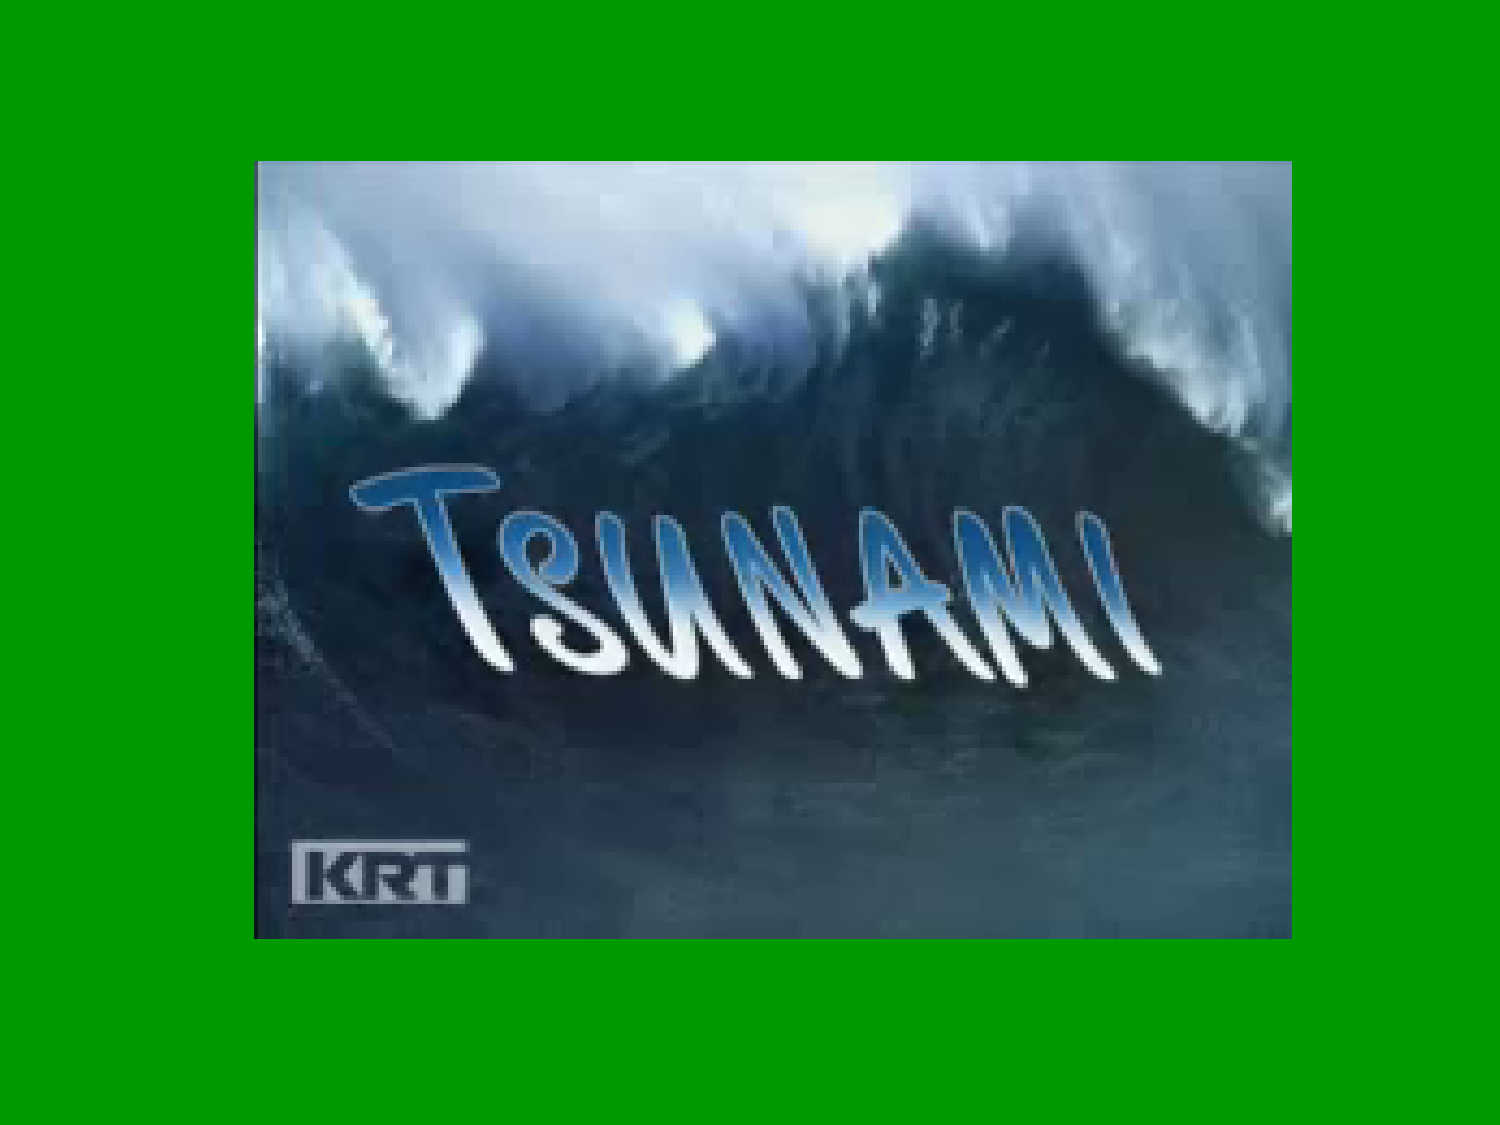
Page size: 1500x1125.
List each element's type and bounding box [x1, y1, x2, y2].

text_box [253, 160, 1293, 940]
